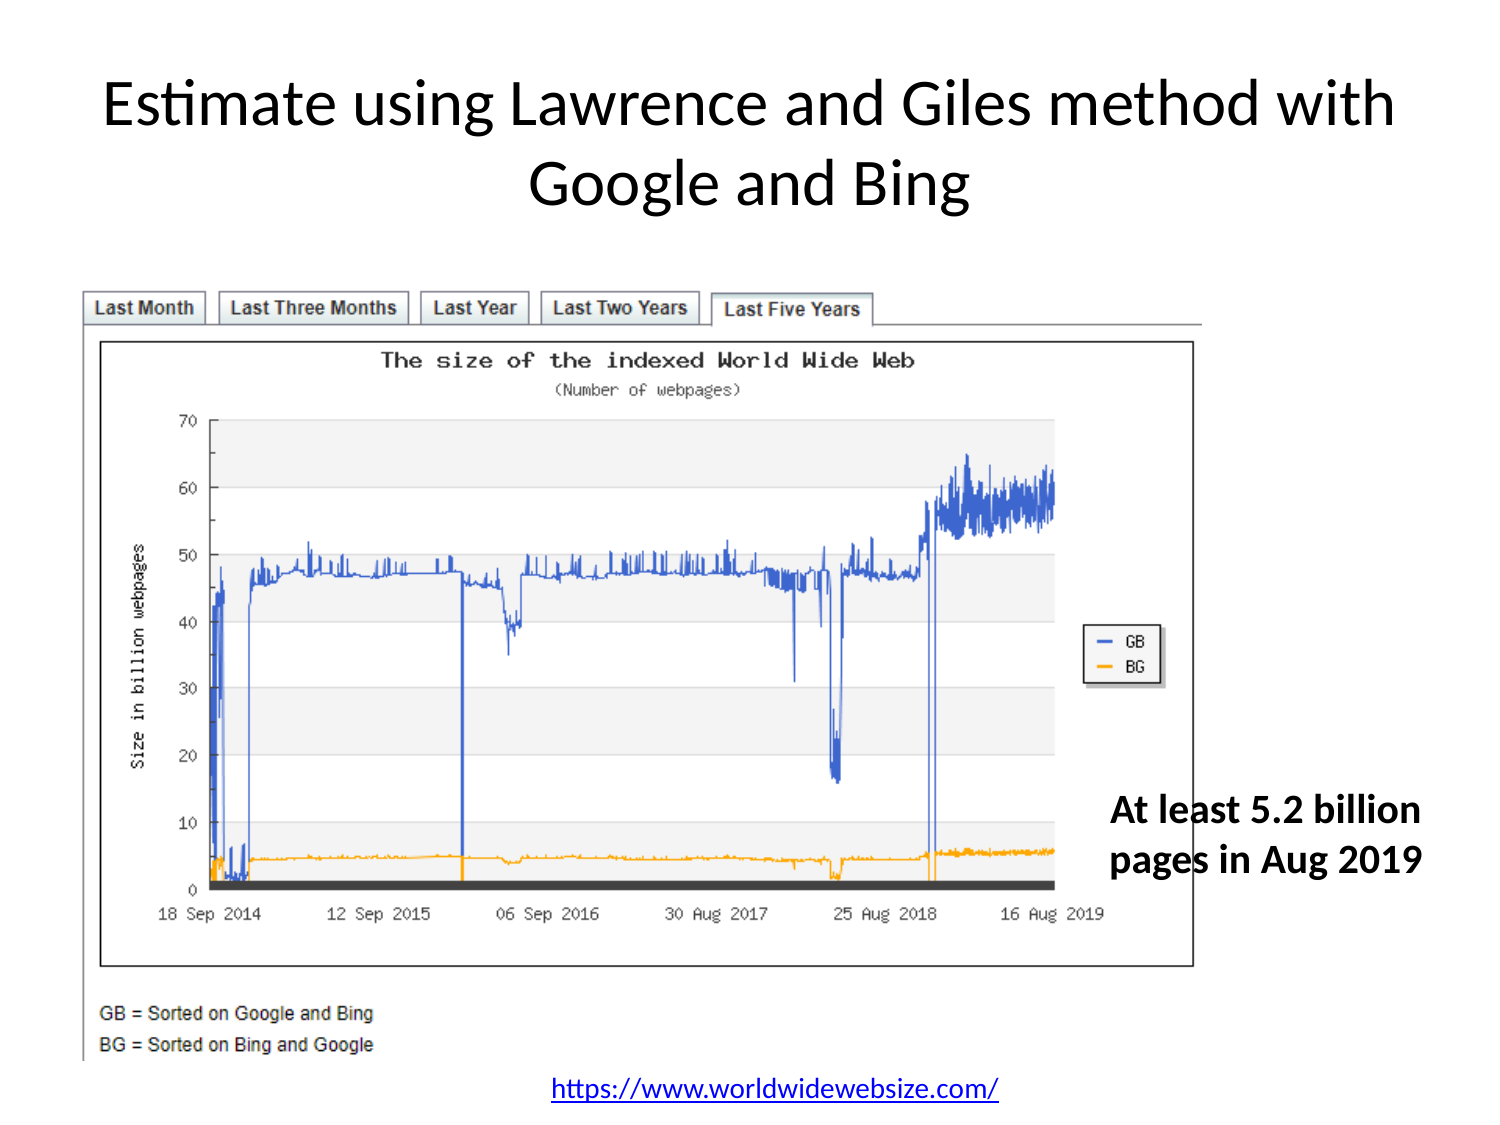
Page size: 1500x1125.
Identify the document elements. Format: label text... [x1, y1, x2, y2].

title Estimate using Lawrence and Giles method with Google and Bing [75, 45, 1425, 233]
text_box https://www.worldwidewebsize.com/ [425, 1068, 1125, 1113]
text_box At least 5.2 billion pages in Aug 2019 [1206, 774, 1445, 890]
picture [74, 285, 1202, 1061]
